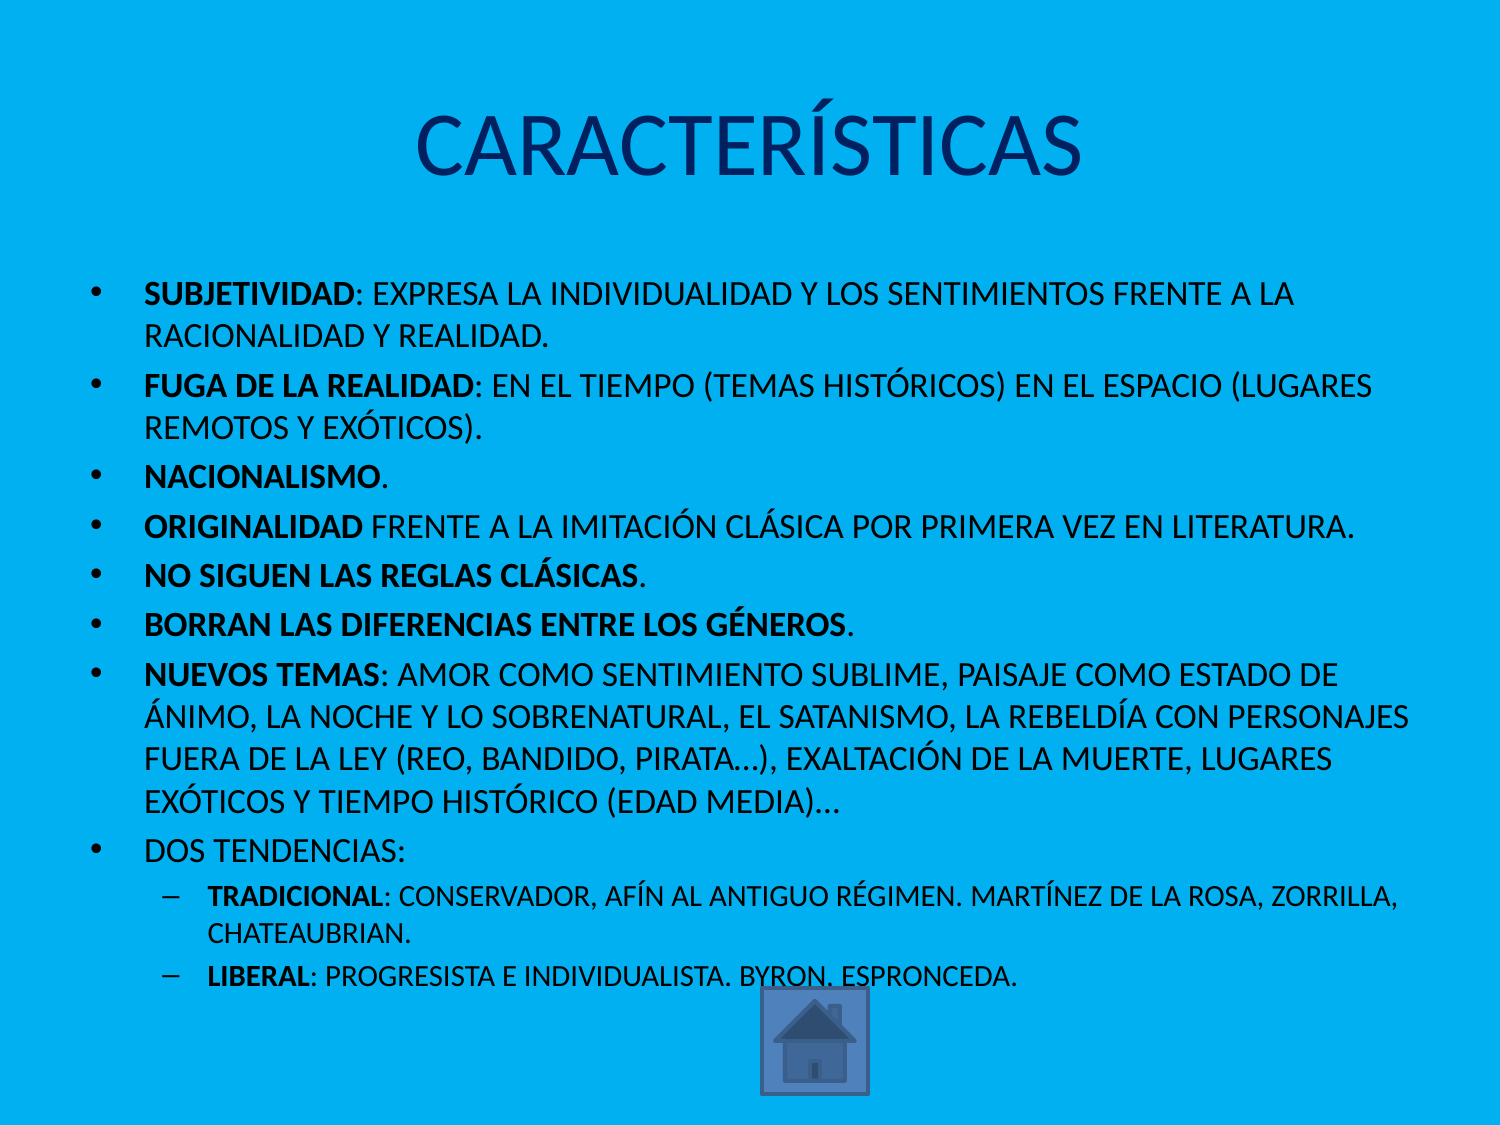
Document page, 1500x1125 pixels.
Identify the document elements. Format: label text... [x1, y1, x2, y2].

list SUBJETIVIDAD: EXPRESA LA INDIVIDUALIDAD Y LOS SENTIMIENTOS FRENTE A LA RACIONALIDAD Y REALIDAD. FUGA DE LA REALIDAD: EN EL TIEMPO (TEMAS HISTÓRICOS) EN EL ESPACIO (LUGARES REMOTOS Y EXÓTICOS). NACIONALISMO. ORIGINALIDAD FRENTE A LA IMITACIÓN CLÁSICA POR PRIMERA VEZ EN LITERATURA. NO SIGUEN LAS REGLAS CLÁSICAS. BORRAN LAS DIFERENCIAS ENTRE LOS GÉNEROS. NUEVOS TEMAS: AMOR COMO SENTIMIENTO SUBLIME, PAISAJE COMO ESTADO DE ÁNIMO, LA NOCHE Y LO SOBRENATURAL, EL SATANISMO, LA REBELDÍA CON PERSONAJES FUERA DE LA LEY (REO, BANDIDO, PIRATA…), EXALTACIÓN DE LA MUERTE, LUGARES EXÓTICOS Y TIEMPO HISTÓRICO (EDAD MEDIA)… DOS TENDENCIAS: TRADICIONAL: CONSERVADOR, AFÍN AL ANTIGUO RÉGIMEN. MARTÍNEZ DE LA ROSA, ZORRILLA, CHATEAUBRIAN. LIBERAL: PROGRESISTA E INDIVIDUALISTA. BYRON, ESPRONCEDA. [75, 262, 1425, 1005]
title CARACTERÍSTICAS [75, 45, 1425, 233]
text_box [760, 986, 870, 1096]
